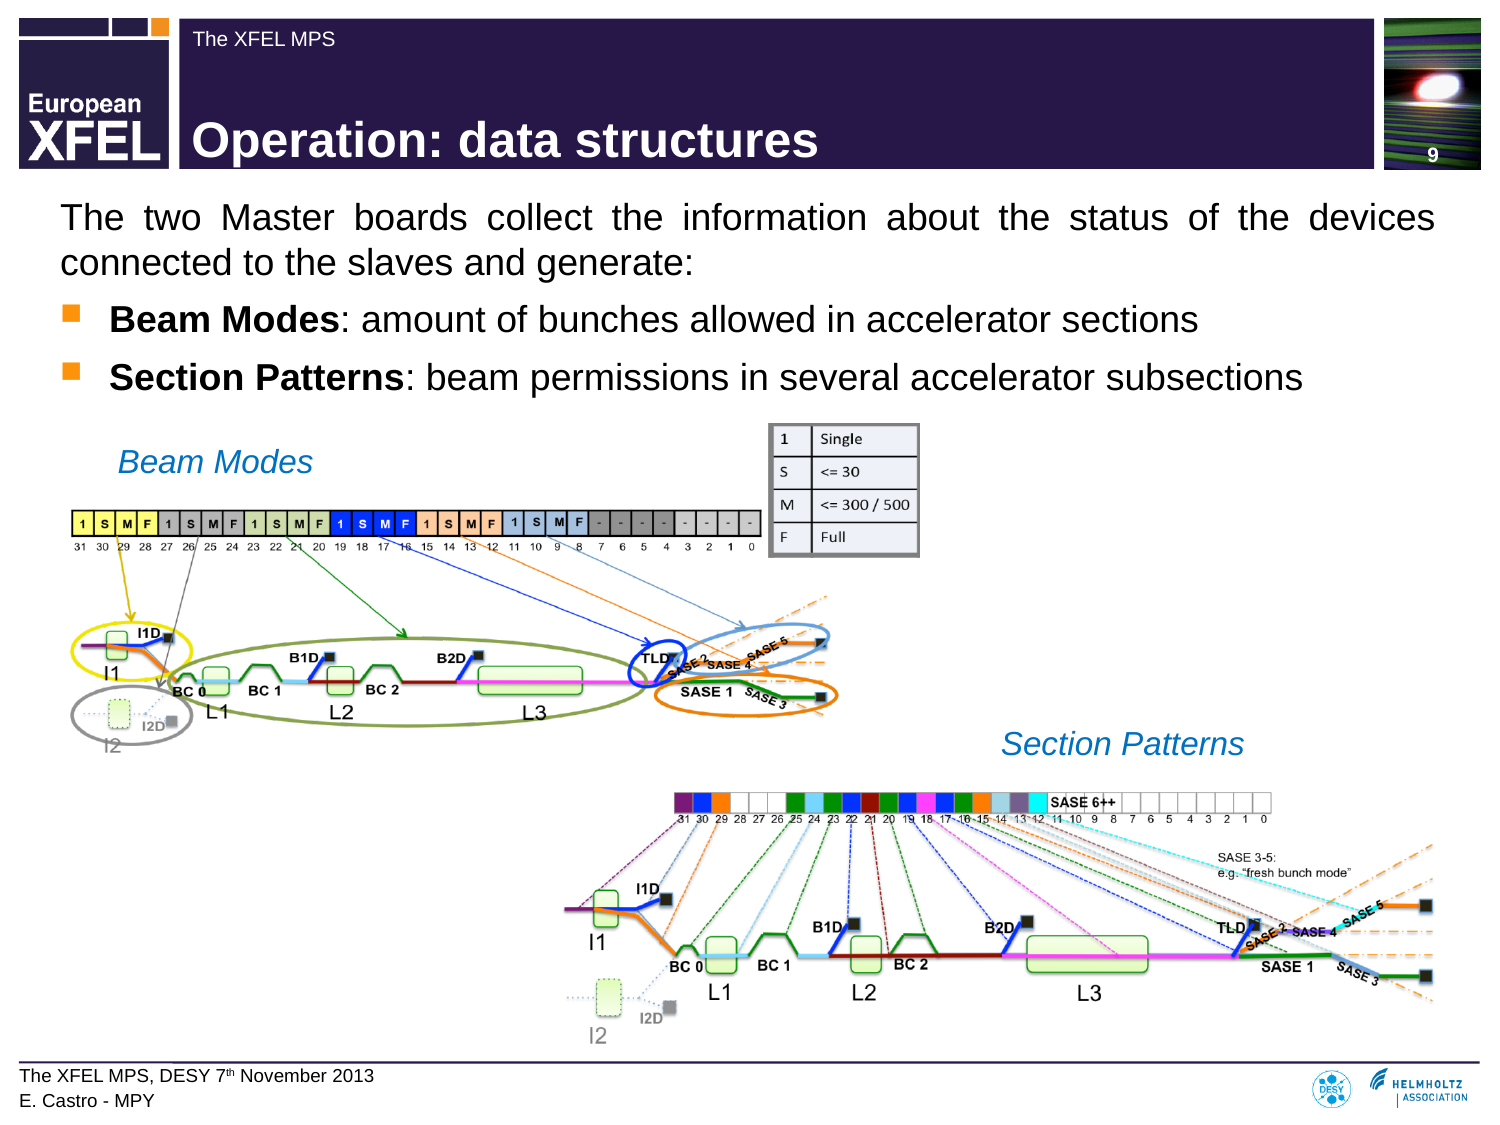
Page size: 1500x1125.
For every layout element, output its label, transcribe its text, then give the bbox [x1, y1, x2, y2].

picture [1370, 1068, 1467, 1108]
picture [19, 18, 169, 169]
list The two Master boards collect the information about the status of the devices connected to the slaves and generate: Beam Modes: amount of bunches allowed in accelerator sections Section Patterns: beam permissions in several accelerator subsections [60, 192, 1437, 569]
picture [560, 788, 1437, 1060]
title Operation: data structures [179, 50, 1375, 168]
picture [1384, 18, 1481, 170]
picture [1310, 1068, 1353, 1110]
text_box Section Patterns [986, 714, 1261, 770]
picture [64, 423, 920, 762]
